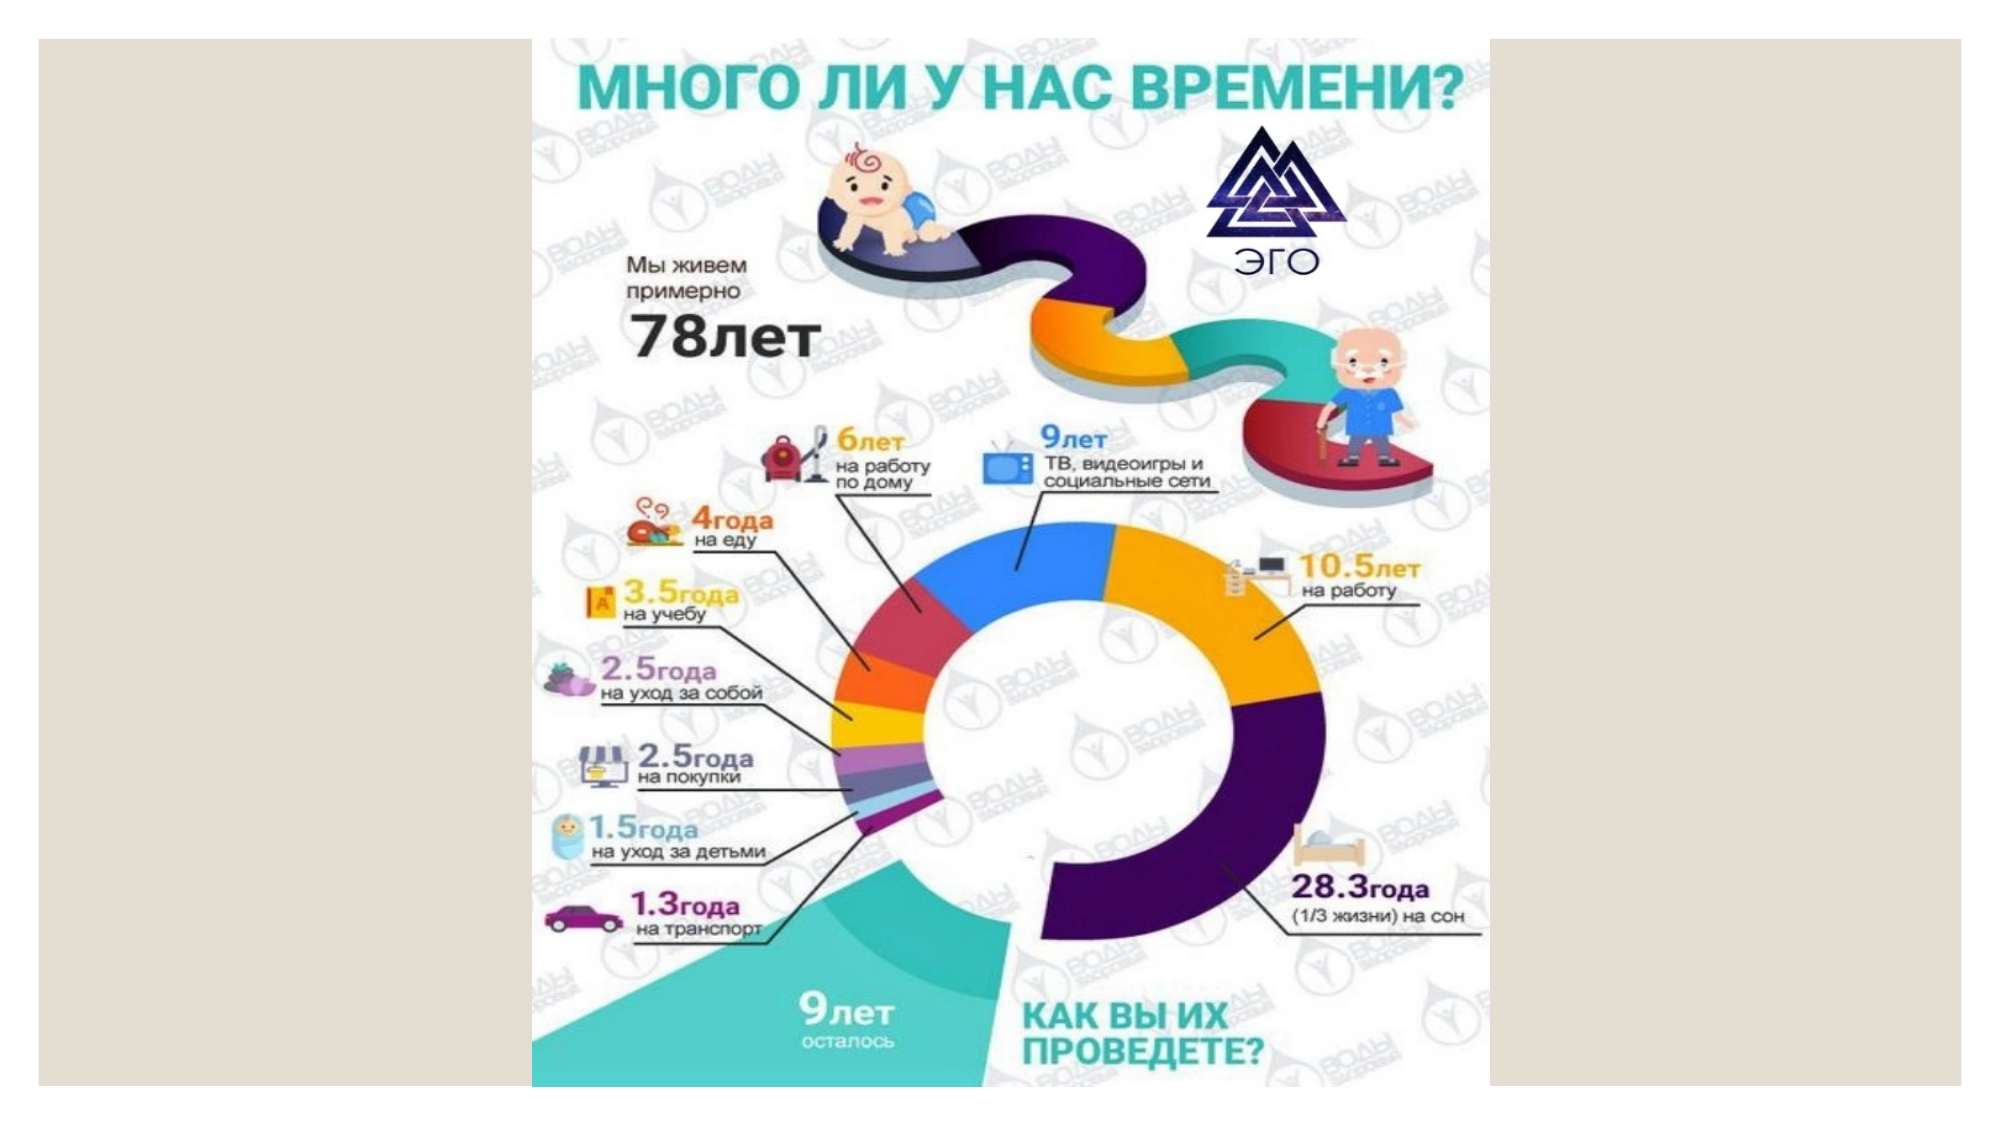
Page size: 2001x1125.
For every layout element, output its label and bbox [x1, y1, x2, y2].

list [532, 38, 1490, 1087]
